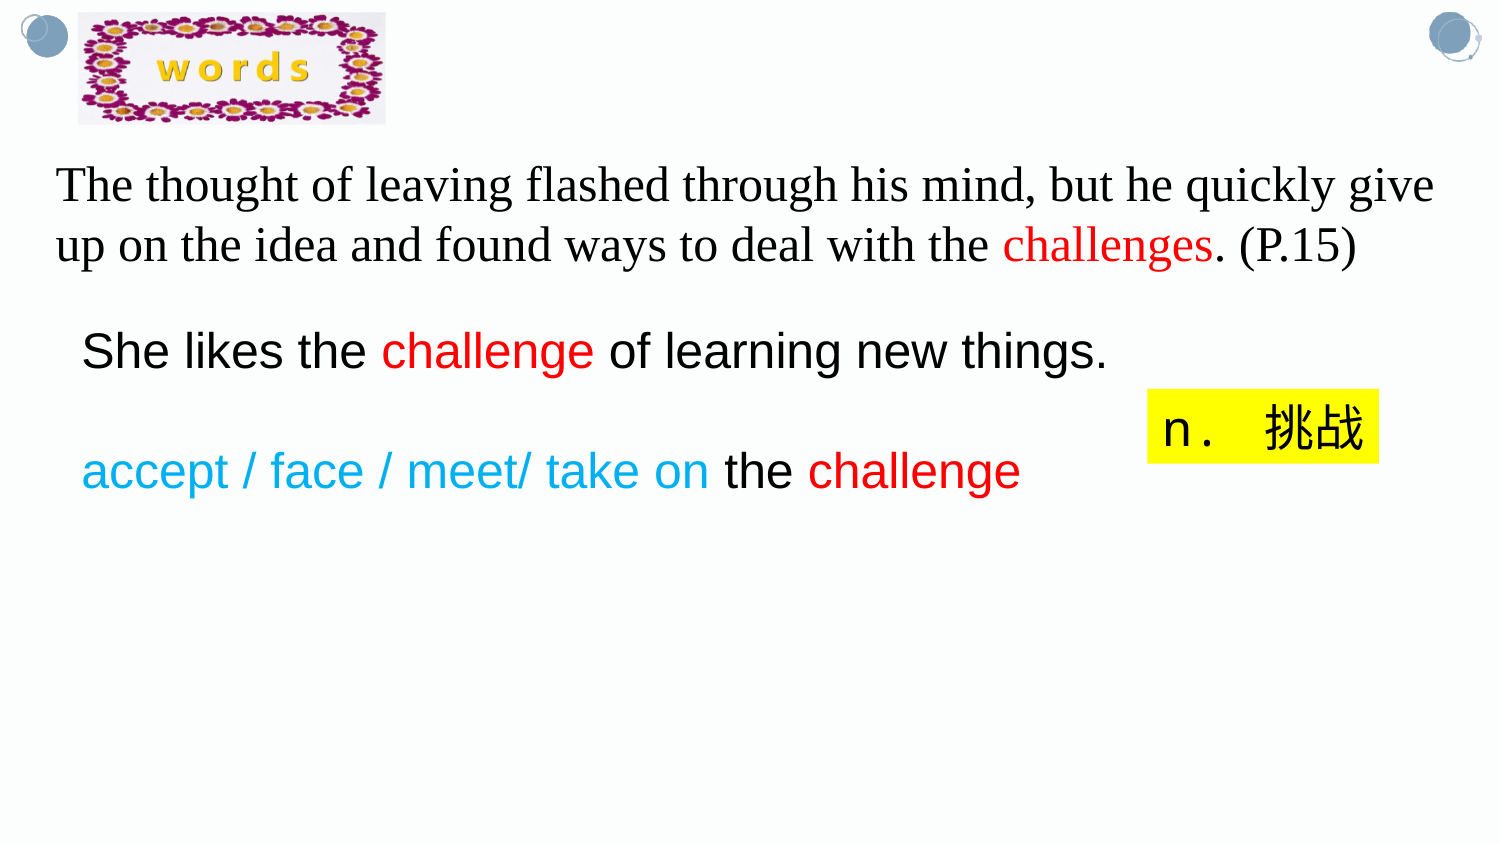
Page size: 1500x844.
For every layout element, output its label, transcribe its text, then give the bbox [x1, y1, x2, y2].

text_box The thought of leaving flashed through his mind, but he quickly give up on the idea and found ways to deal with the challenges. (P.15) [40, 144, 1461, 279]
text_box She likes the challenge of learning new things. accept / face / meet/ take on the challenge [66, 311, 1436, 627]
text_box n. 挑战 [1147, 388, 1379, 464]
picture [0, 0, 386, 125]
picture [1411, 0, 1500, 73]
